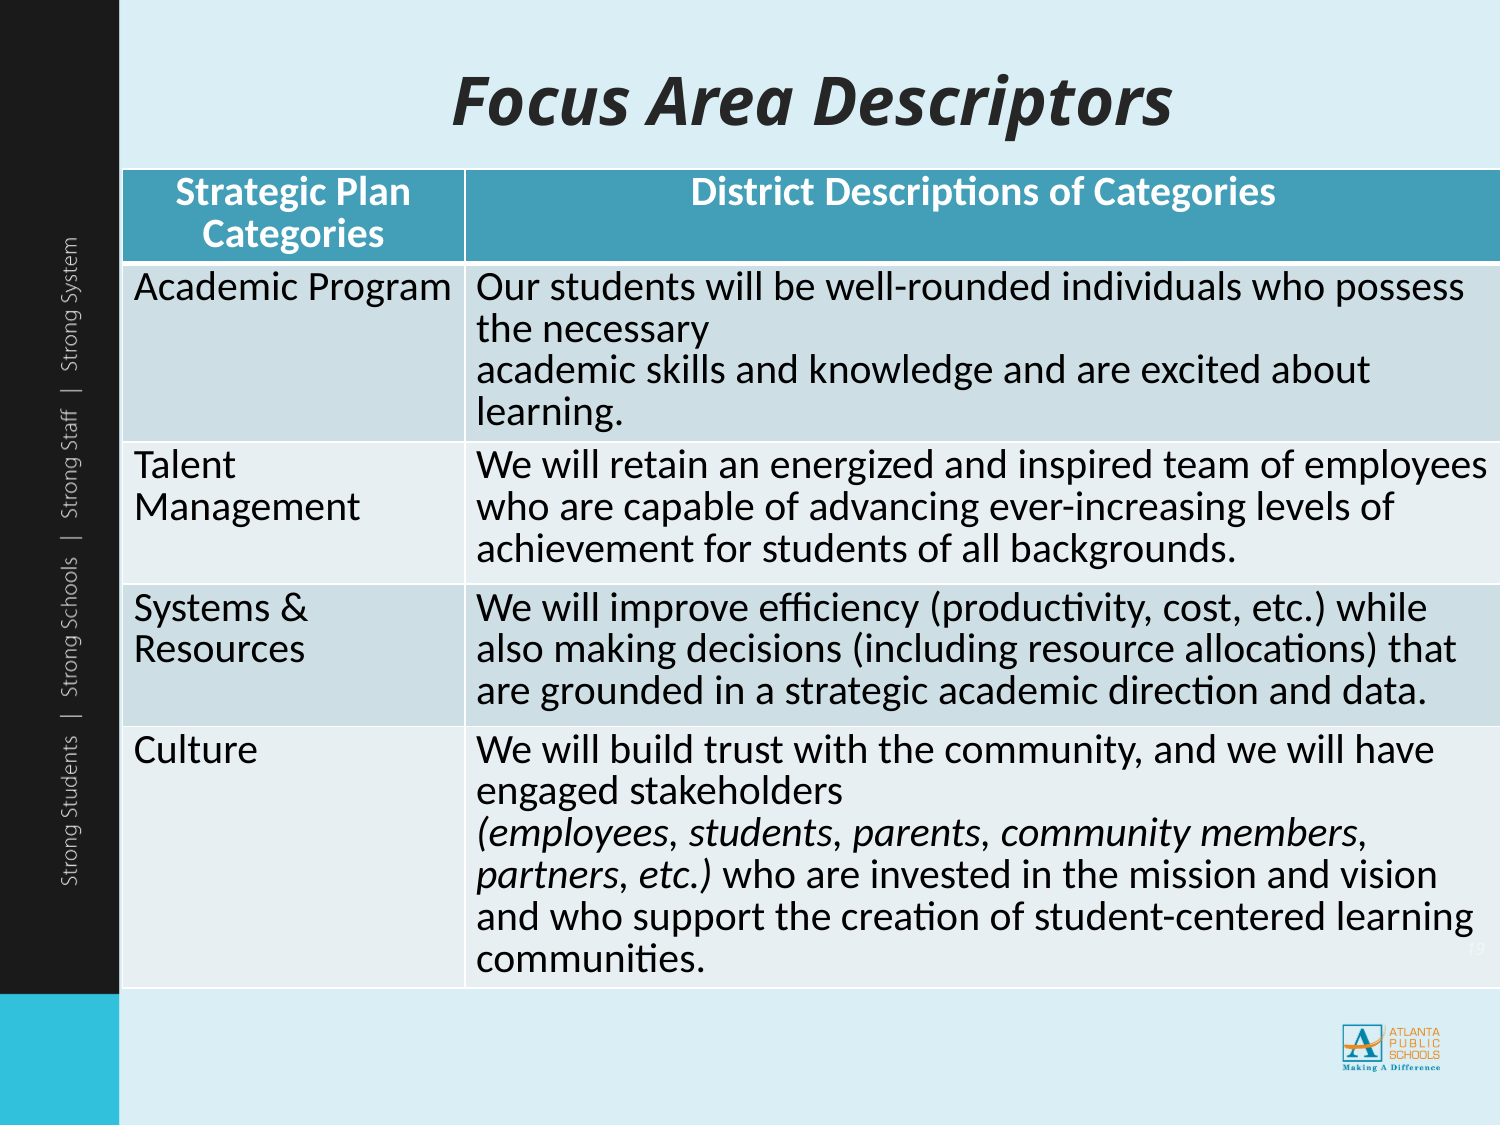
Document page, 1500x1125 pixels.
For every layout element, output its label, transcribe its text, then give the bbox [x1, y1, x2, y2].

table_cell Talent Management [123, 443, 464, 583]
table_cell Culture [123, 727, 464, 987]
table_cell Academic Program [123, 266, 464, 441]
title Focus Area Descriptors [166, 52, 1461, 150]
table_cell We will improve efficiency (productivity, cost, etc.) while also making decisions (including resource allocations) that are grounded in a strategic academic direction and data. [466, 585, 1500, 726]
table_cell Systems & Resources [123, 585, 464, 726]
table_header District Descriptions of Categories [466, 170, 1500, 261]
picture [0, 0, 1500, 1125]
slide_number ‹#› [1433, 919, 1500, 980]
table_cell Our students will be well-rounded individuals who possess the necessary academic skills and knowledge and are excited about learning. [466, 266, 1500, 441]
table_cell We will retain an energized and inspired team of employees who are capable of advancing ever-increasing levels of achievement for students of all backgrounds. [466, 443, 1500, 583]
table_header Strategic Plan Categories [123, 170, 464, 261]
table_cell We will build trust with the community, and we will have engaged stakeholders (employees, students, parents, community members, partners, etc.) who are invested in the mission and vision and who support the creation of student-centered learning communities. [466, 727, 1500, 987]
